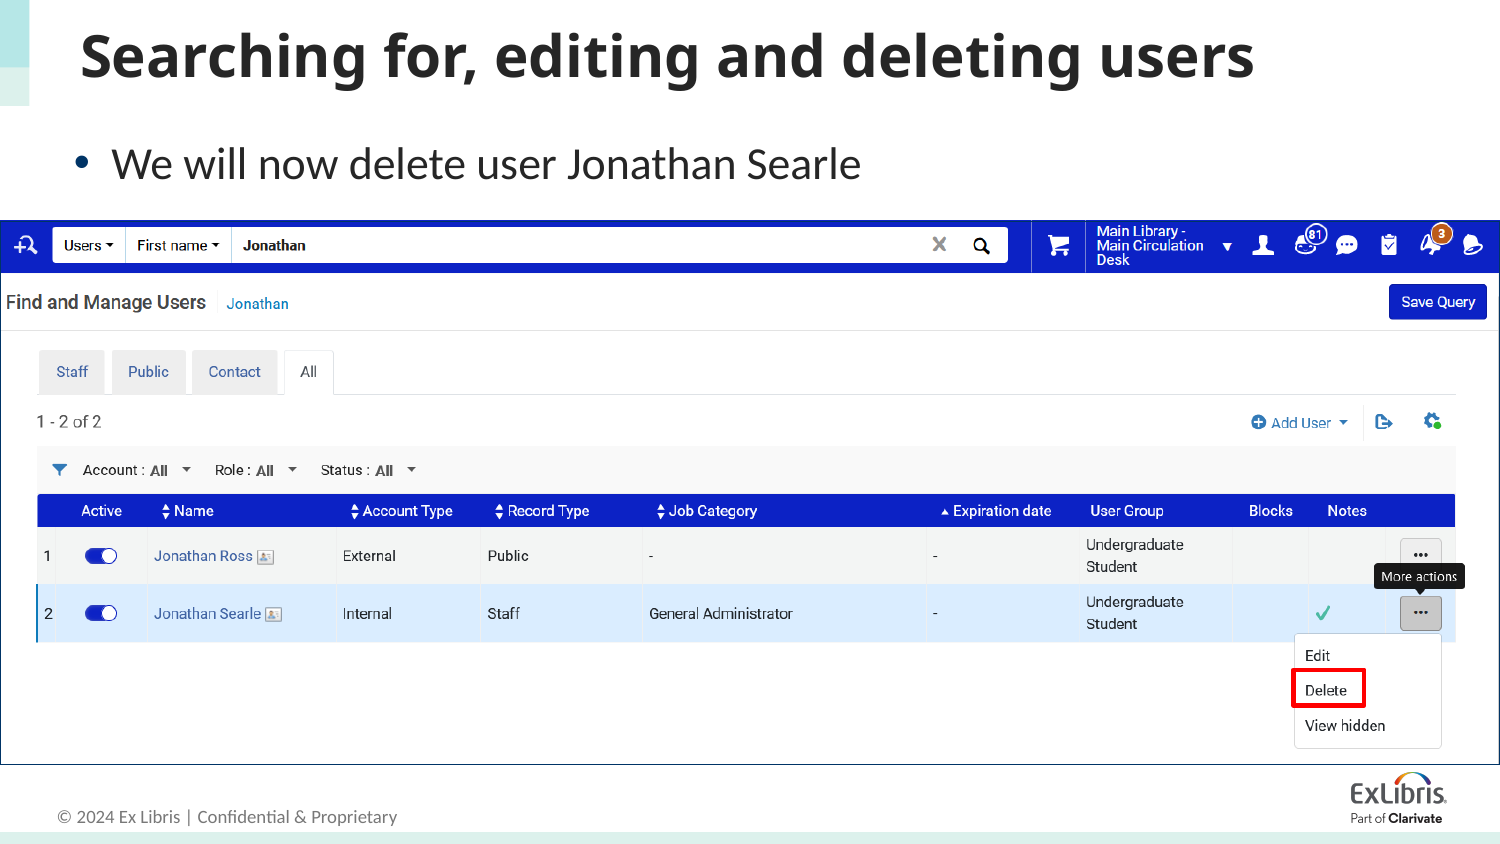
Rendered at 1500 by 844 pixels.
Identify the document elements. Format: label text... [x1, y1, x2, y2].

picture [0, 220, 1500, 765]
title Searching for, editing and deleting users [64, 11, 1447, 107]
list We will now delete user Jonathan Searle [58, 126, 1442, 210]
picture [1351, 772, 1447, 823]
